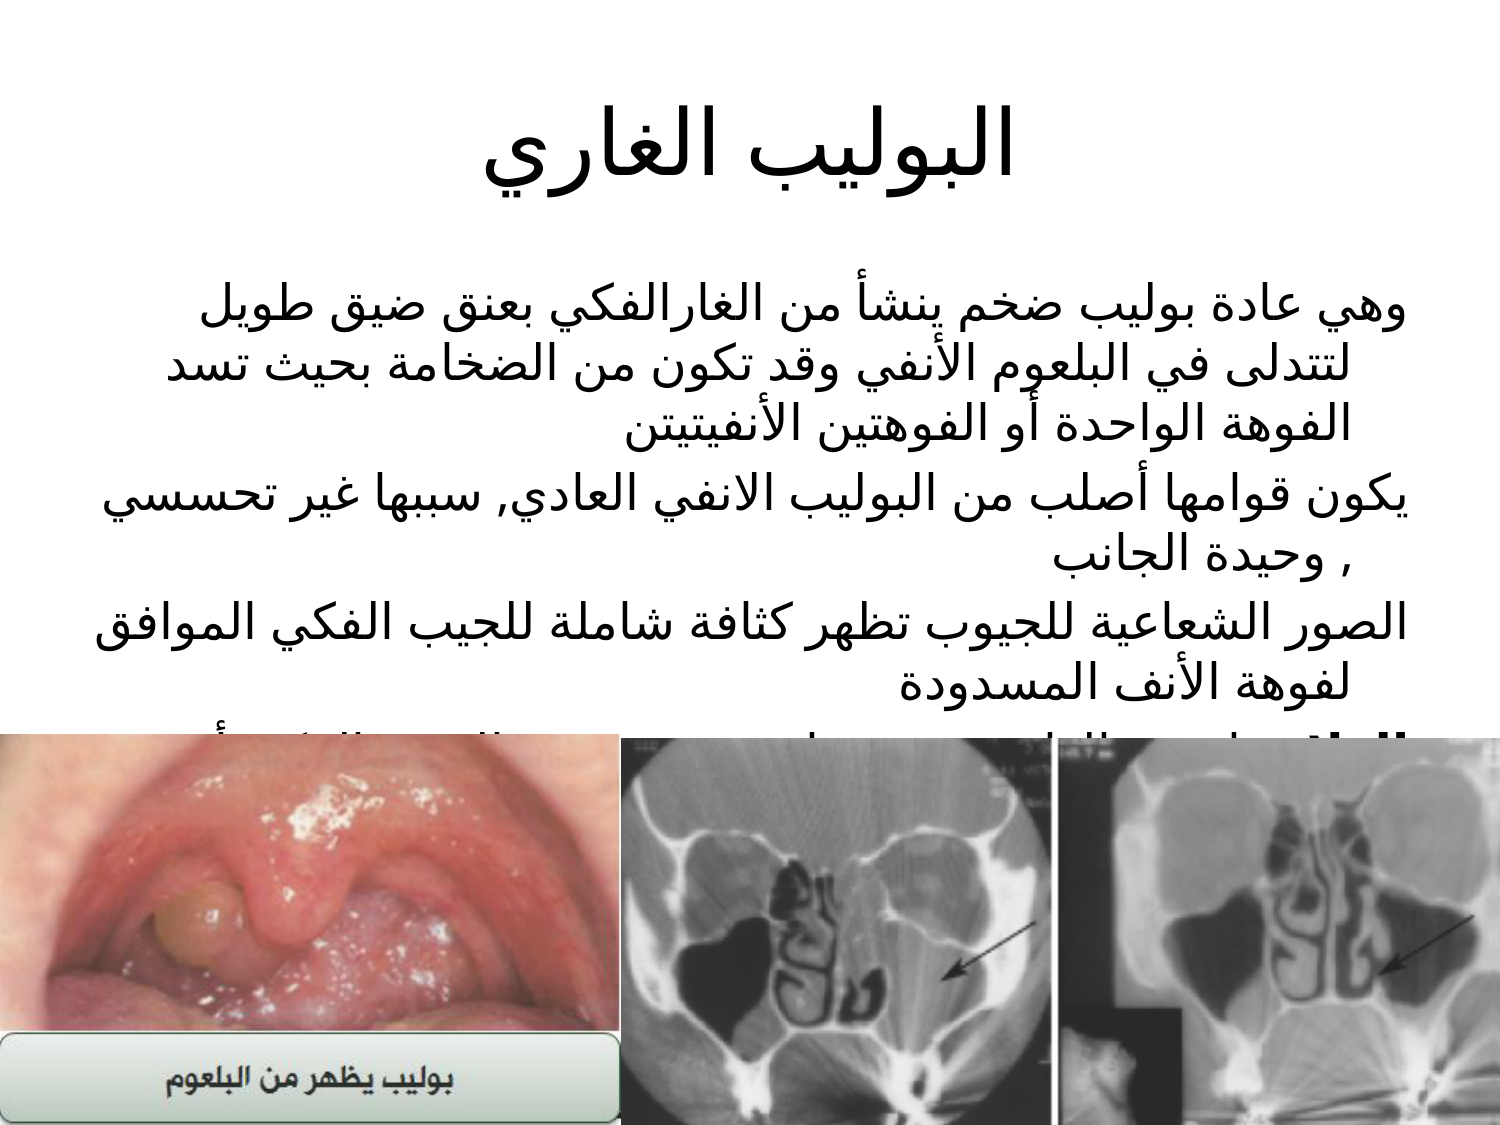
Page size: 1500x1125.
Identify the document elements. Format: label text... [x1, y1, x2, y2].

list وهي عادة بوليب ضخم ينشأ من الغارالفكي بعنق ضيق طويل لتتدلى في البلعوم الأنفي وقد تكون من الضخامة بحيث تسد الفوهة الواحدة أو الفوهتين الأنفيتيتن يكون قوامها أصلب من البوليب الانفي العادي, سببها غير تحسسي , وحيدة الجانب الصور الشعاعية للجيوب تظهر كثافة شاملة للجيب الفكي الموافق لفوهة الأنف المسدودة العلاج: استئصالها من جذورها بفتح و تجريف الجيب الفكي أو تستأصل عبر الأنف بواسطة جراحة الجيوب التنظيرية [75, 262, 1425, 736]
title البوليب الغاري [75, 45, 1425, 233]
picture [0, 734, 1500, 1125]
